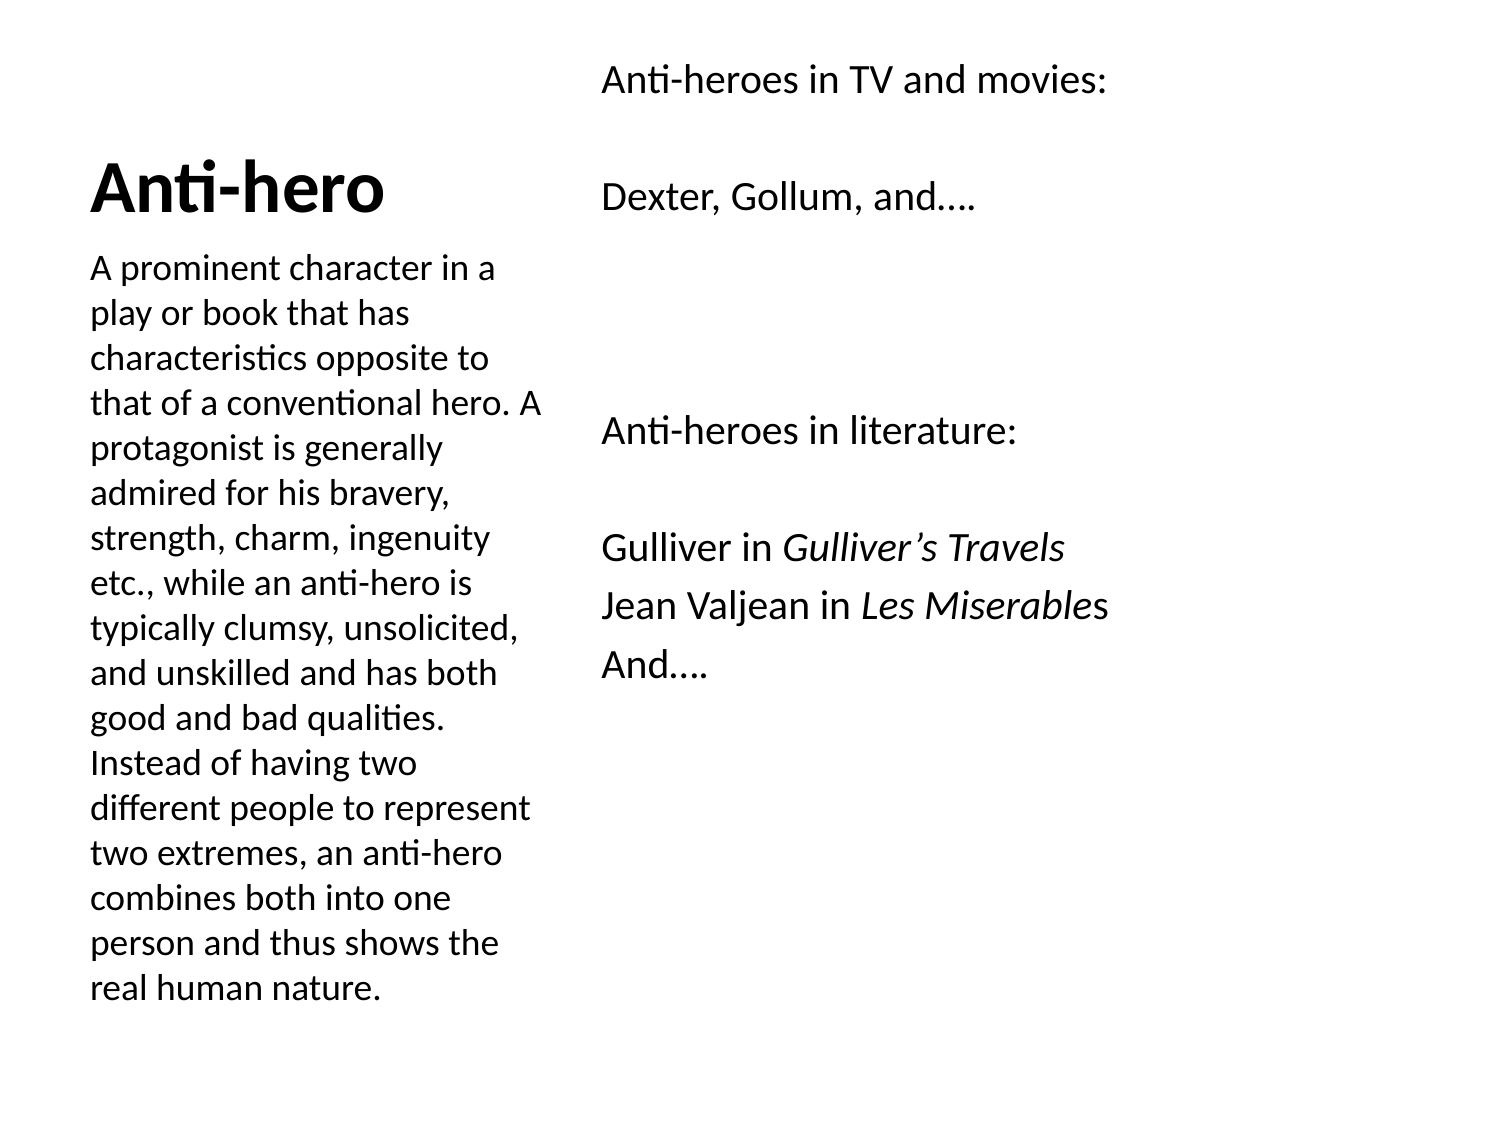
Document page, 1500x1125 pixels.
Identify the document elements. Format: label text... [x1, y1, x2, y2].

list Anti-heroes in TV and movies: Dexter, Gollum, and…. Anti-heroes in literature: Gulliver in Gulliver’s Travels Jean Valjean in Les Miserables And…. [586, 44, 1425, 1005]
list A prominent character in a play or book that has characteristics opposite to that of a conventional hero. A protagonist is generally admired for his bravery, strength, charm, ingenuity etc., while an anti-hero is typically clumsy, unsolicited, and unskilled and has both good and bad qualities. Instead of having two different people to represent two extremes, an anti-hero combines both into one person and thus shows the real human nature. [75, 235, 569, 1005]
title Anti-hero [75, 44, 569, 235]
